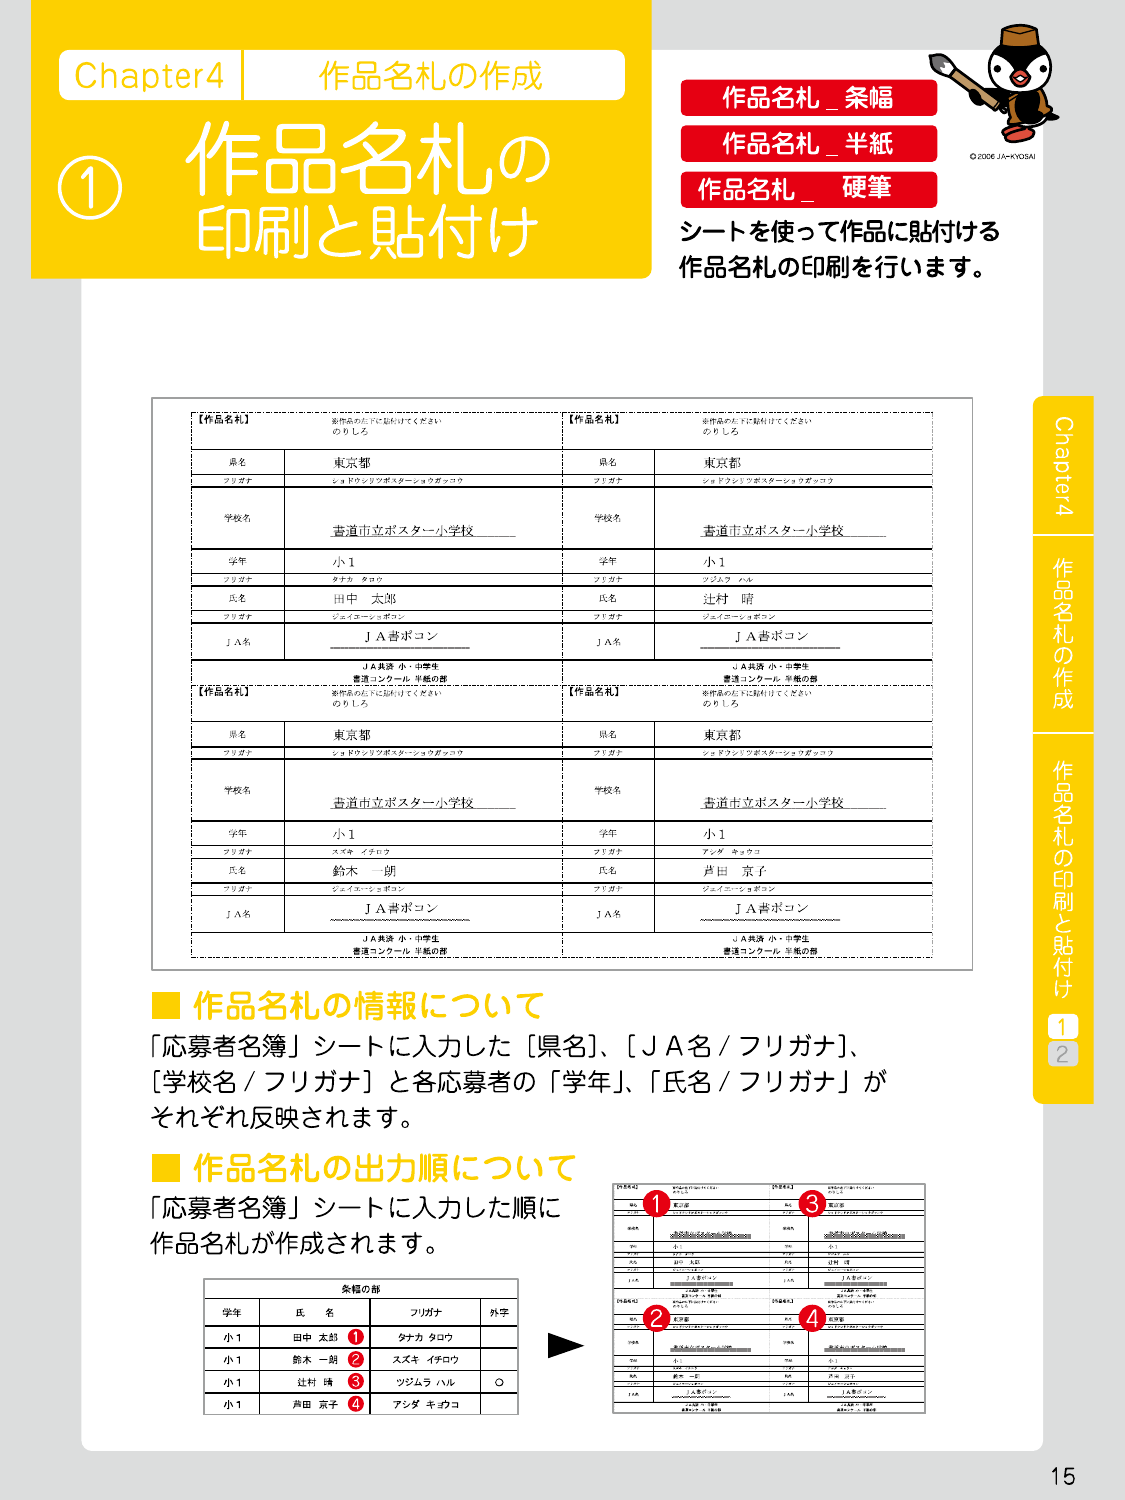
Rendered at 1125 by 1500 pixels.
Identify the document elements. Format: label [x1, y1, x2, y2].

text_box [30, 0, 1095, 1500]
